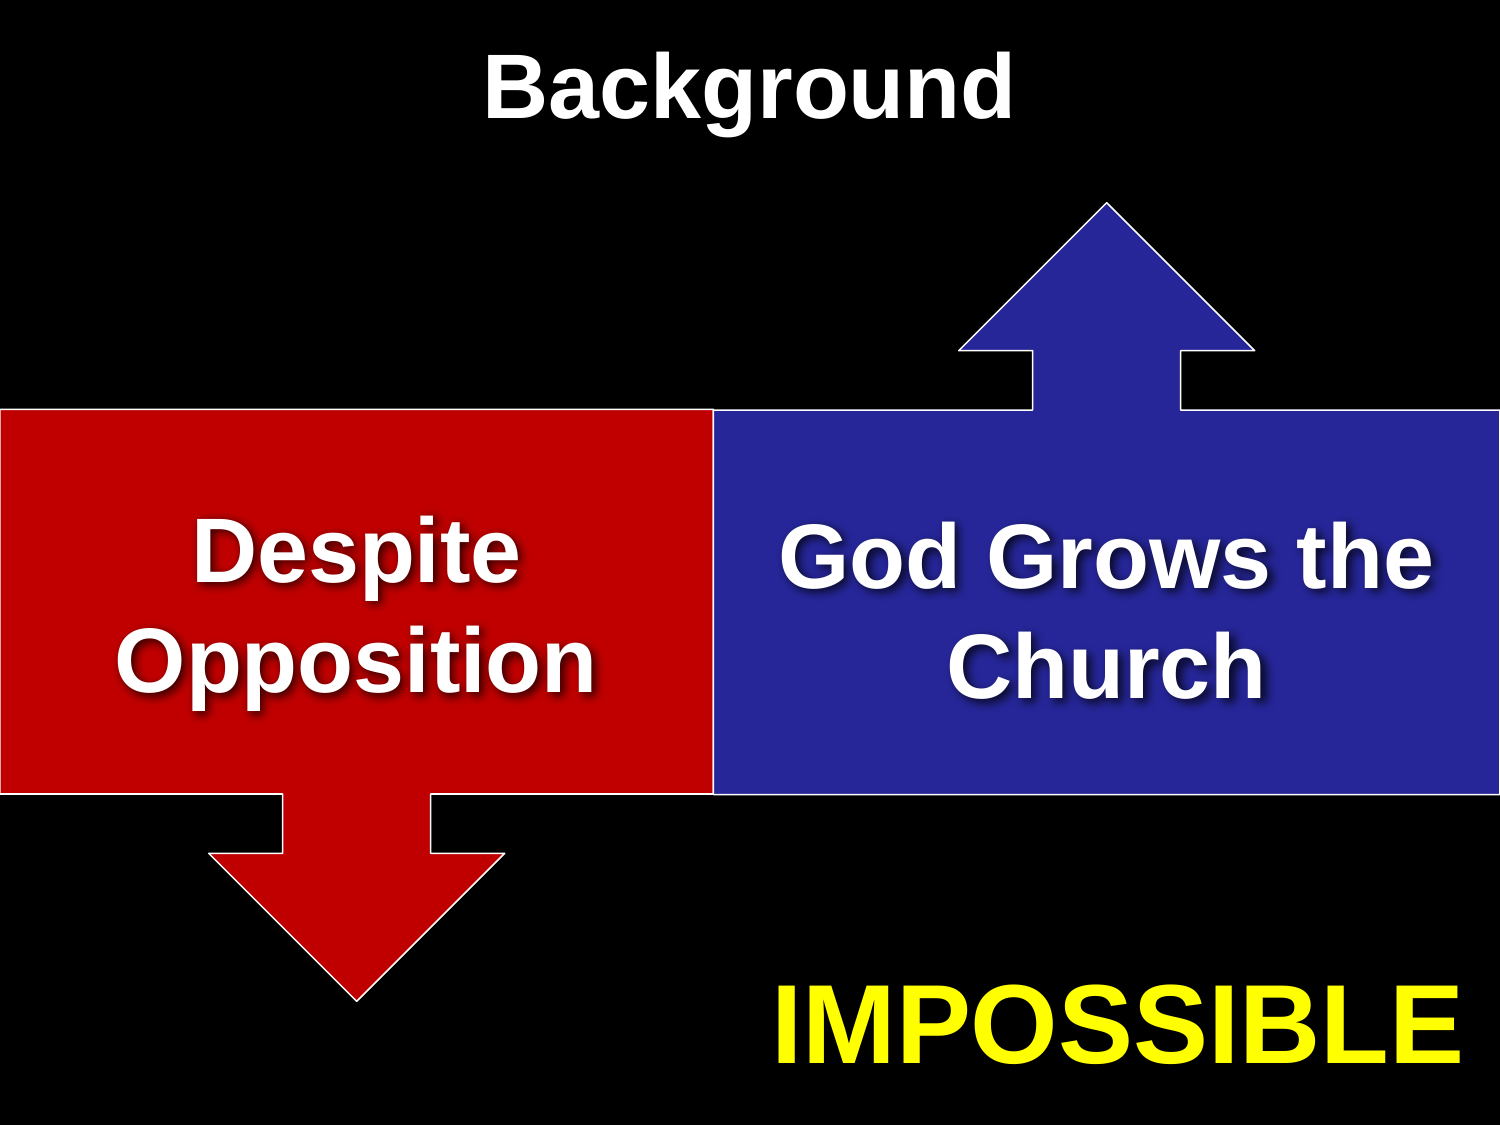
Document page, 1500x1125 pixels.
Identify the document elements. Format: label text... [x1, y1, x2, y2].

text_box Despite Opposition [0, 403, 714, 799]
text_box POSSIBLE [999, 937, 1480, 1101]
text_box Background [0, 0, 1500, 165]
text_box [958, 202, 1255, 405]
text_box IM [756, 937, 990, 1101]
text_box God Grows the Church [713, 409, 1500, 805]
text_box [208, 812, 505, 1002]
